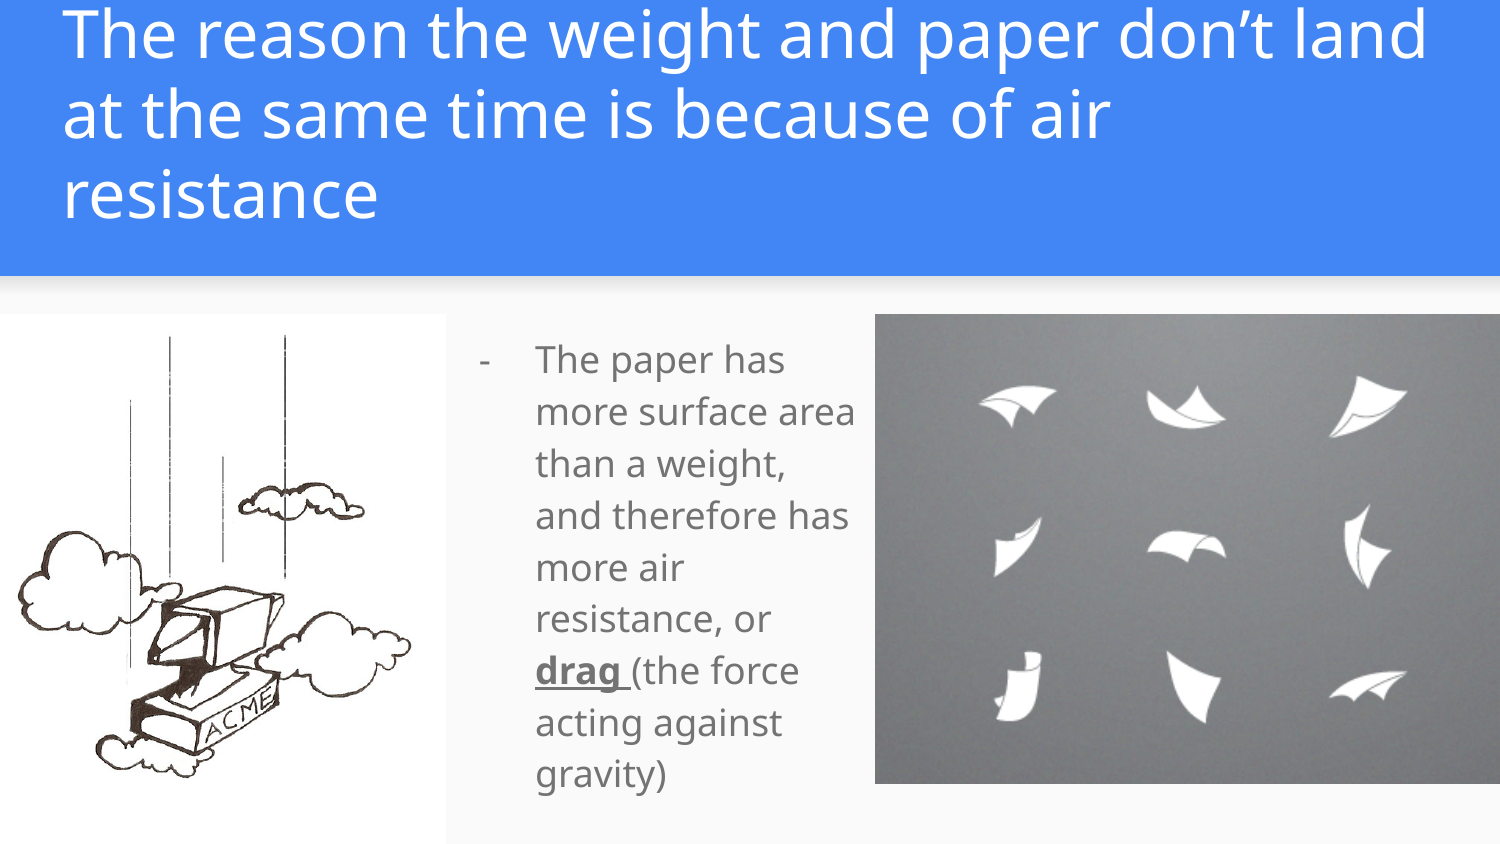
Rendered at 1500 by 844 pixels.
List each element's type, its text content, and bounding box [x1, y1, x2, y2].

picture [0, 314, 446, 844]
title The reason the weight and paper don’t land at the same time is because of air resistance [47, 121, 1447, 248]
picture [874, 314, 1500, 784]
list The paper has more surface area than a weight, and therefore has more air resistance, or drag (the force acting against gravity) [446, 314, 873, 760]
